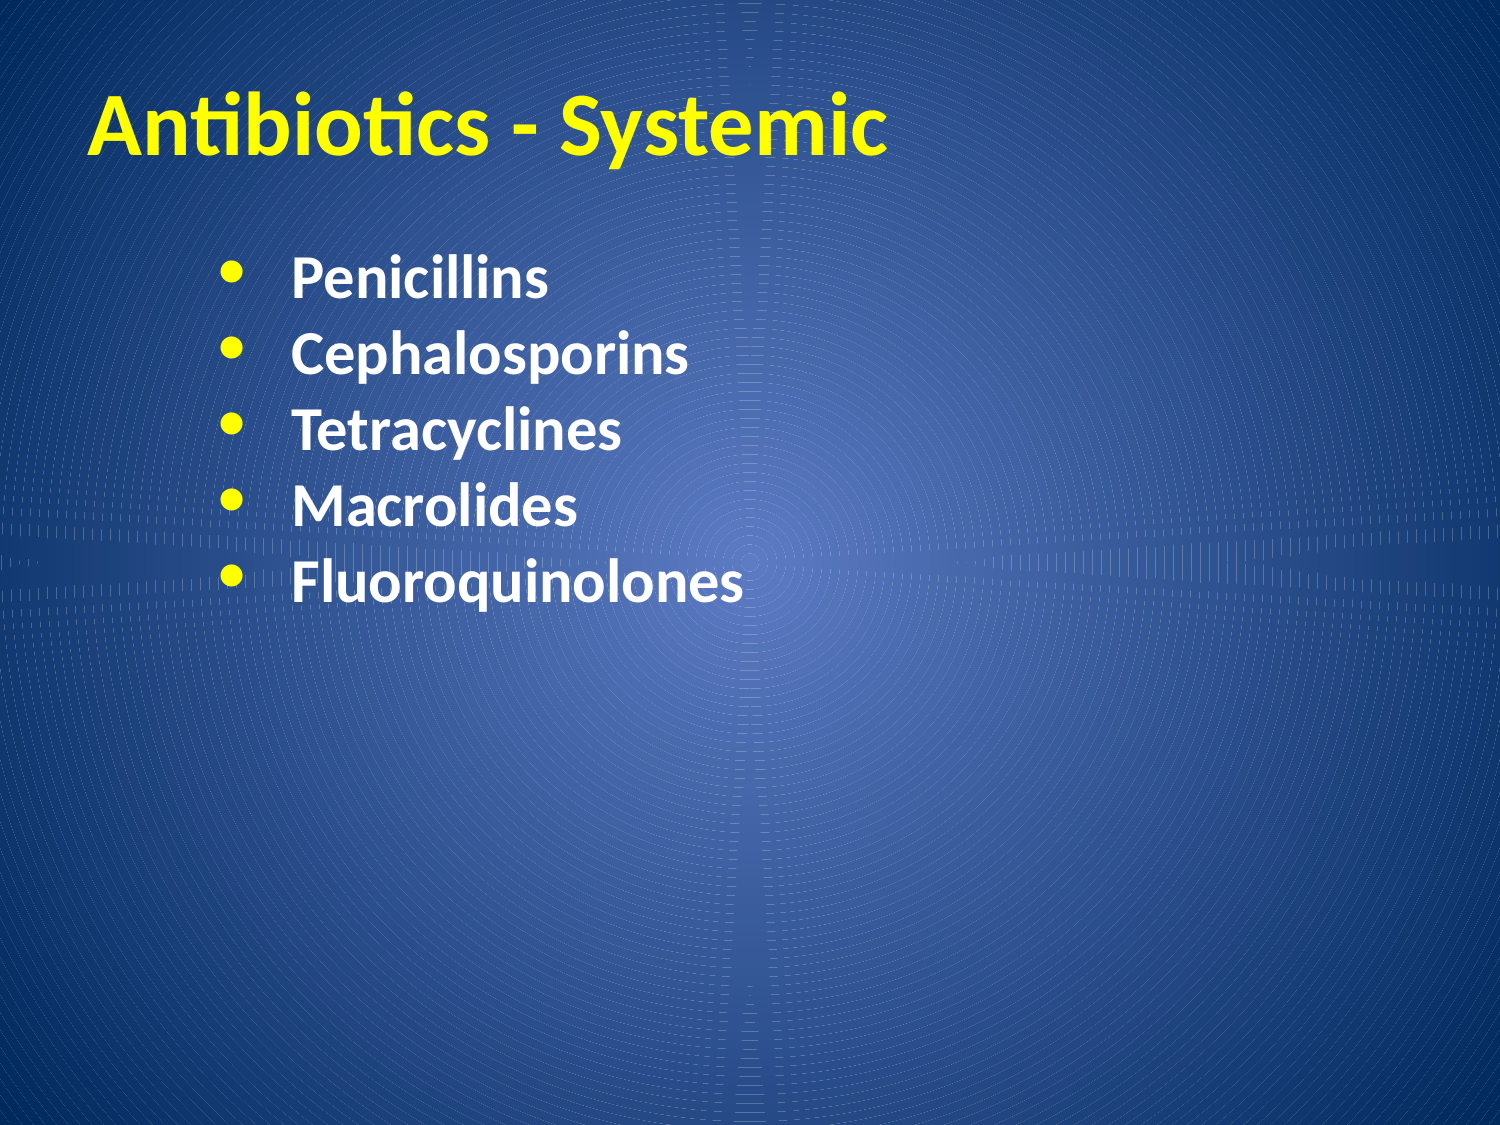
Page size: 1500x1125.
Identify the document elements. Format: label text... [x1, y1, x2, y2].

list Penicillins Cephalosporins Tetracyclines Macrolides Fluoroquinolones [201, 239, 882, 722]
text_box [418, 721, 1500, 865]
title Antibiotics - Systemic [72, 69, 1500, 183]
